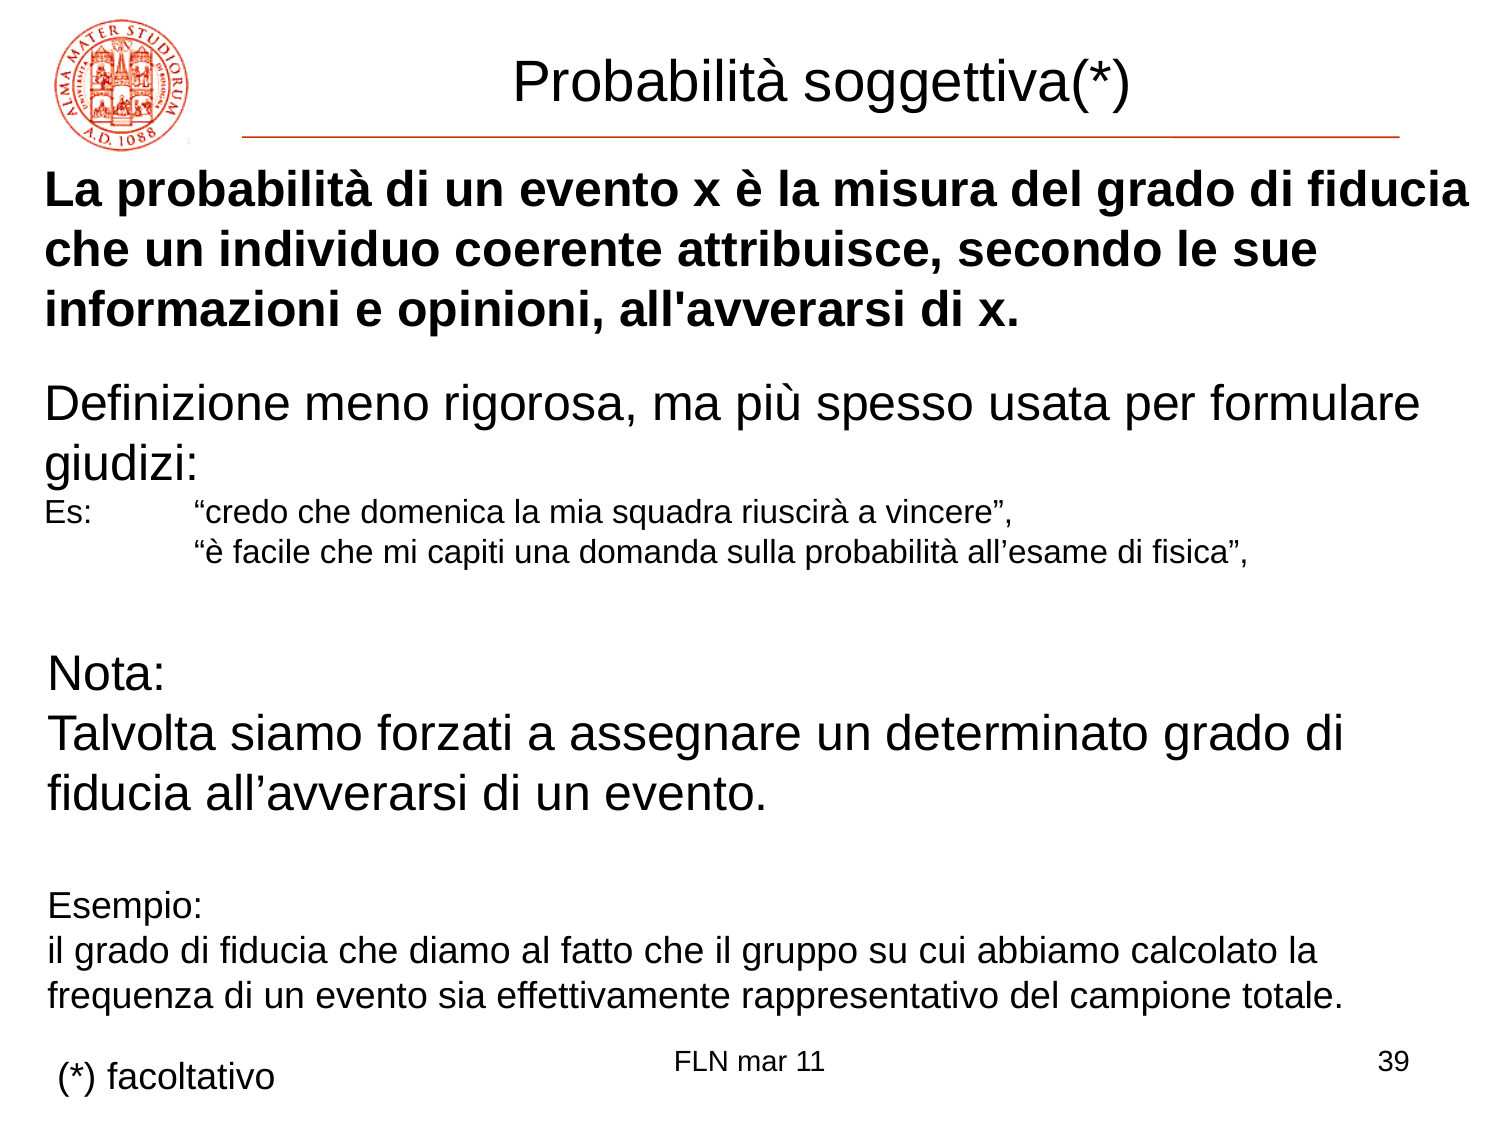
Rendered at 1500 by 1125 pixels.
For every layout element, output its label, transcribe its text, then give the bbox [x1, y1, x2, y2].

text_box La probabilità di un evento x è la misura del grado di fiducia che un individuo coerente attribuisce, secondo le sue informazioni e opinioni, all'avverarsi di x. [29, 148, 1500, 344]
picture [53, 18, 190, 148]
title Probabilità soggettiva(*) [230, 31, 1415, 126]
text_box (*) facoltativo [42, 1044, 291, 1105]
text_box Nota: Talvolta siamo forzati a assegnare un determinato grado di fiducia all’avverarsi di un evento. Esempio: il grado di fiducia che diamo al fatto che il gruppo su cui abbiamo calcolato la frequenza di un evento sia effettivamente rappresentativo del campione totale. [32, 633, 1468, 1024]
footer FLN mar 11 [512, 1034, 988, 1103]
text_box Definizione meno rigorosa, ma più spesso usata per formulare giudizi: Es: “credo che domenica la mia squadra riuscirà a vincere”, “è facile che mi capiti una domanda sulla probabilità all’esame di fisica”, [29, 363, 1500, 578]
slide_number 39 [1074, 1034, 1425, 1103]
